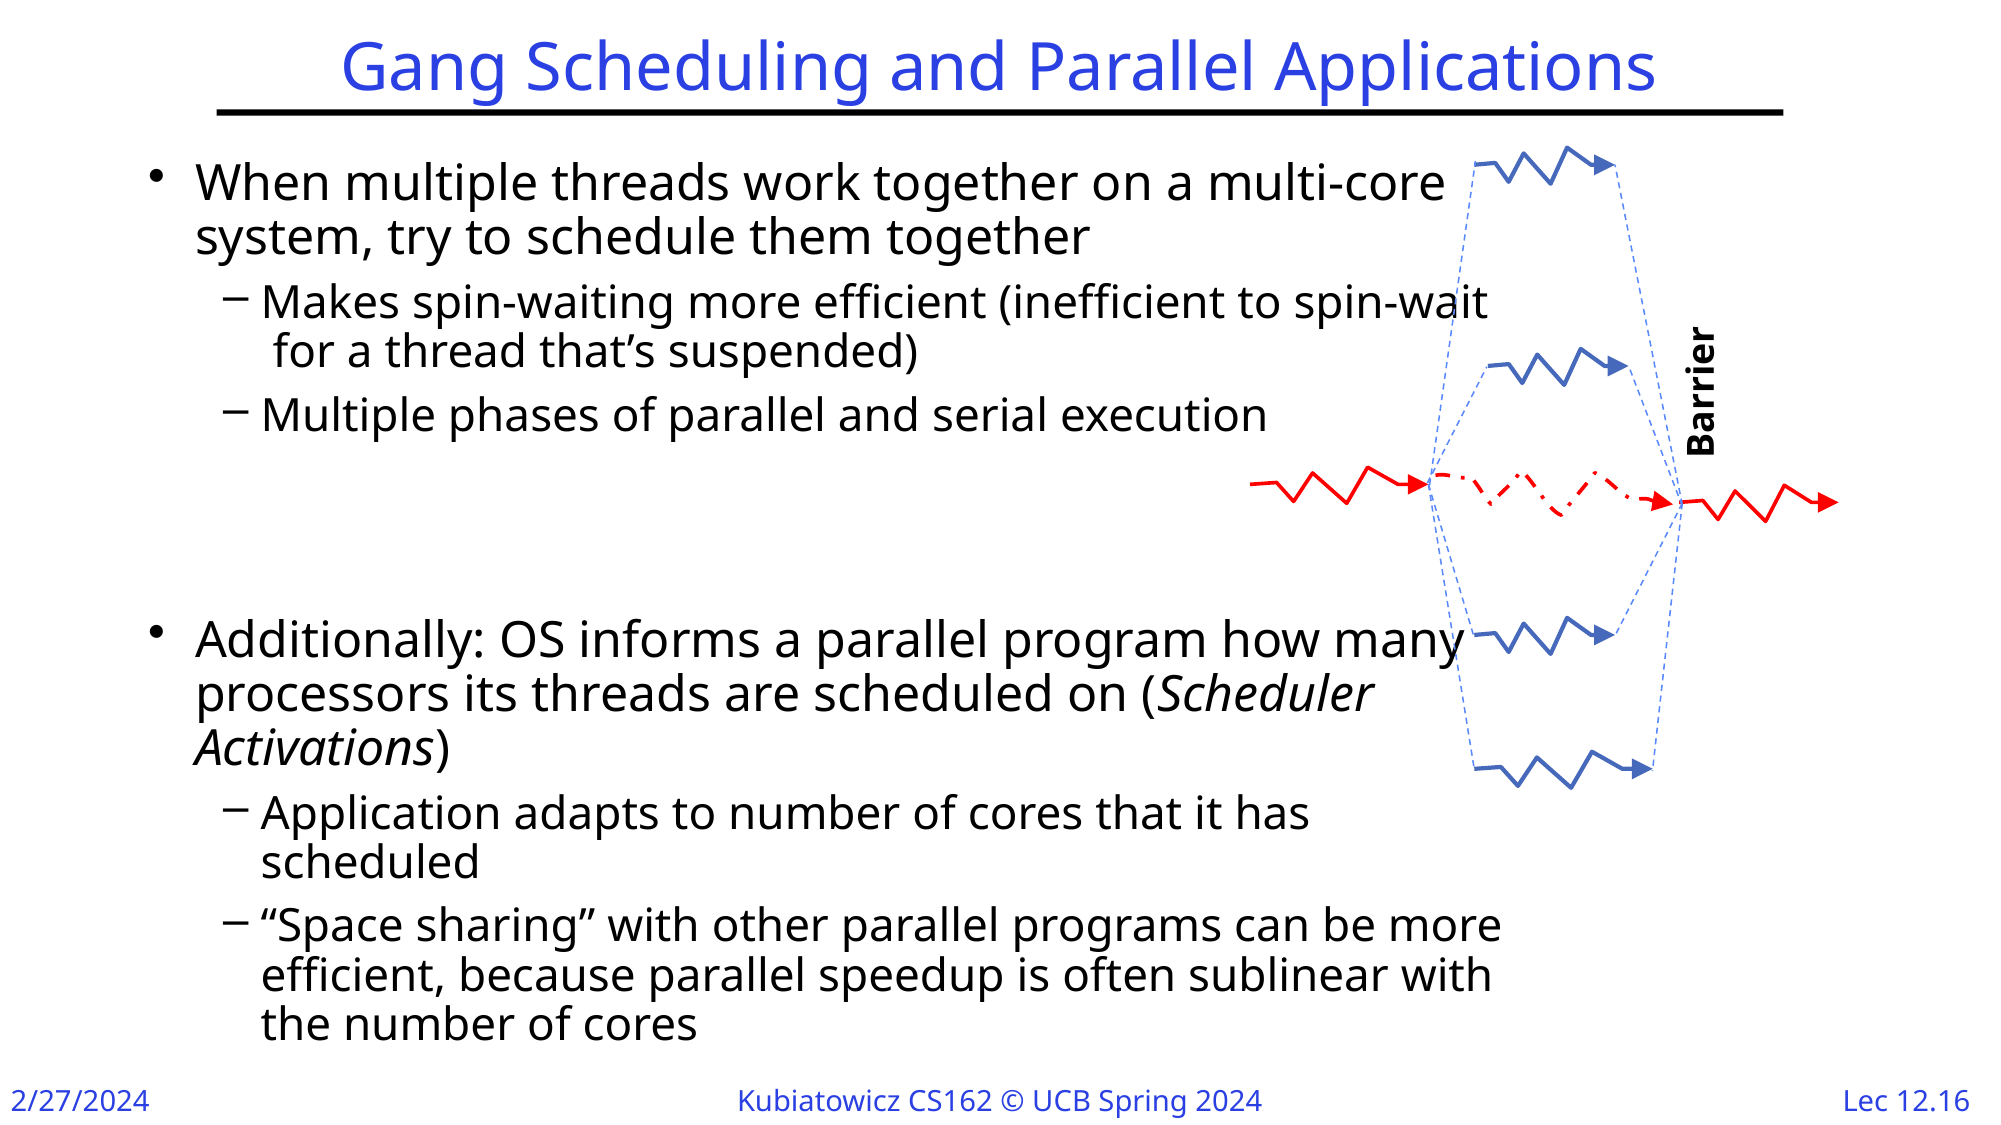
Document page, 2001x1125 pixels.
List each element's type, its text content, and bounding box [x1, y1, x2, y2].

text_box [1223, 173, 1865, 763]
list When multiple threads work together on a multi-core system, try to schedule them together Makes spin-waiting more efficient (inefficient to spin-wait for a thread that’s suspended) Multiple phases of parallel and serial execution Additionally: OS informs a parallel program how many processors its threads are scheduled on (Scheduler Activations) Application adapts to number of cores that it has scheduled “Space sharing” with other parallel programs can be more efficient, because parallel speedup is often sublinear with the number of cores [133, 149, 1522, 988]
title Gang Scheduling and Parallel Applications [216, 24, 1784, 113]
